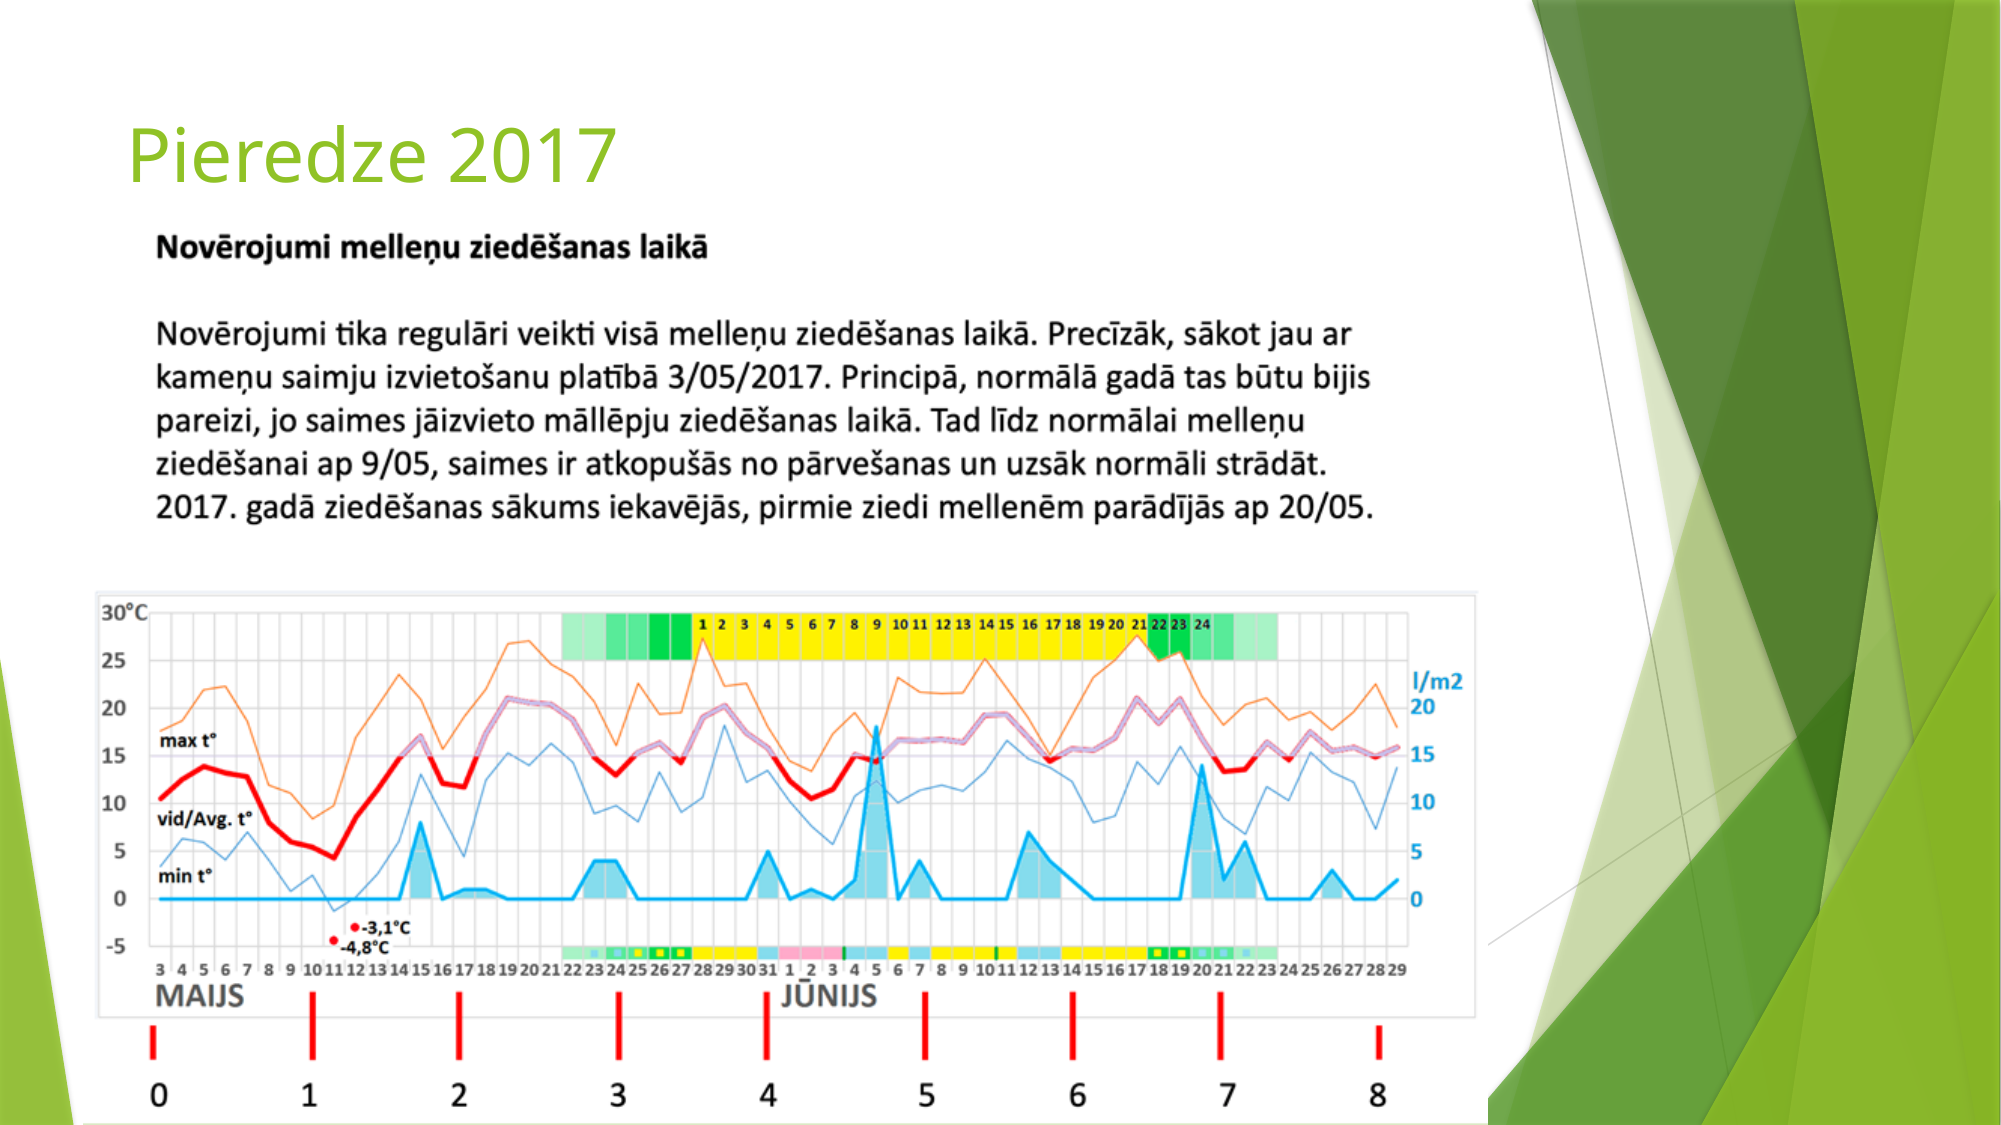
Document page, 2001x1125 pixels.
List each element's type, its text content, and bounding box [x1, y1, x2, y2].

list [82, 219, 1489, 1125]
title Pieredze 2017 [111, 99, 1522, 317]
